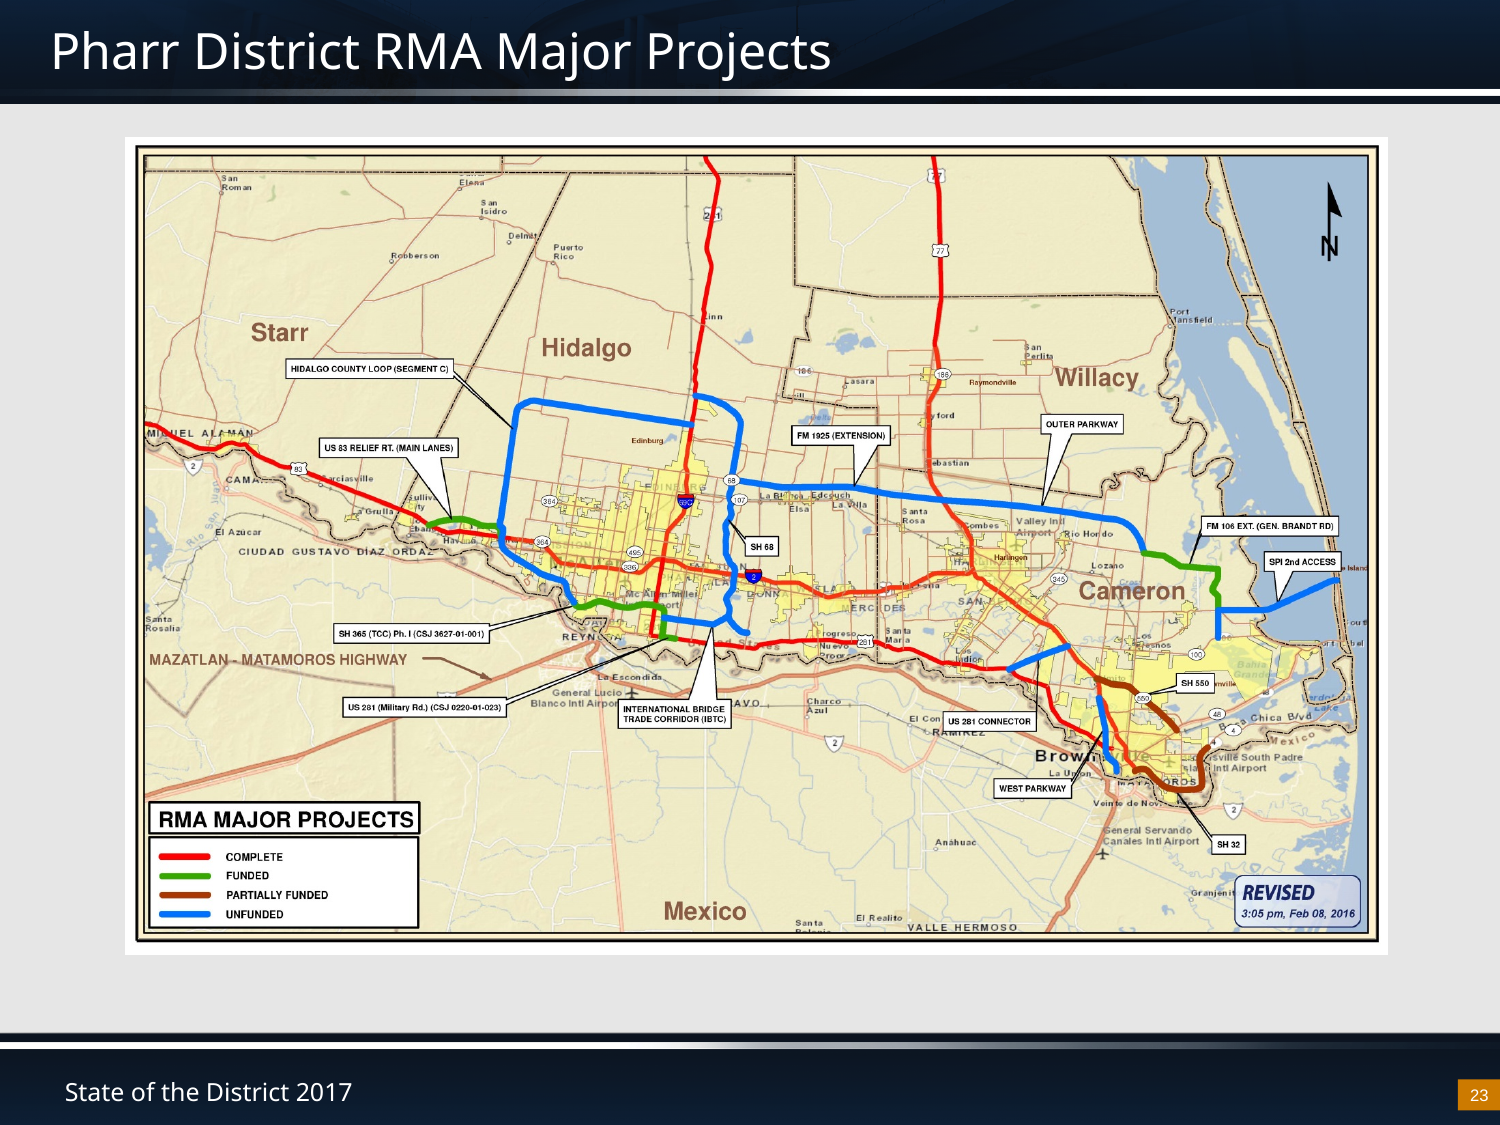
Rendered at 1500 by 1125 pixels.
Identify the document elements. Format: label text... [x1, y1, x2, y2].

slide_number 23 [1454, 1079, 1489, 1110]
picture [0, 1032, 1500, 1125]
title Pharr District RMA Major Projects [50, 12, 1421, 89]
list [124, 137, 1388, 955]
picture [0, 0, 1500, 104]
